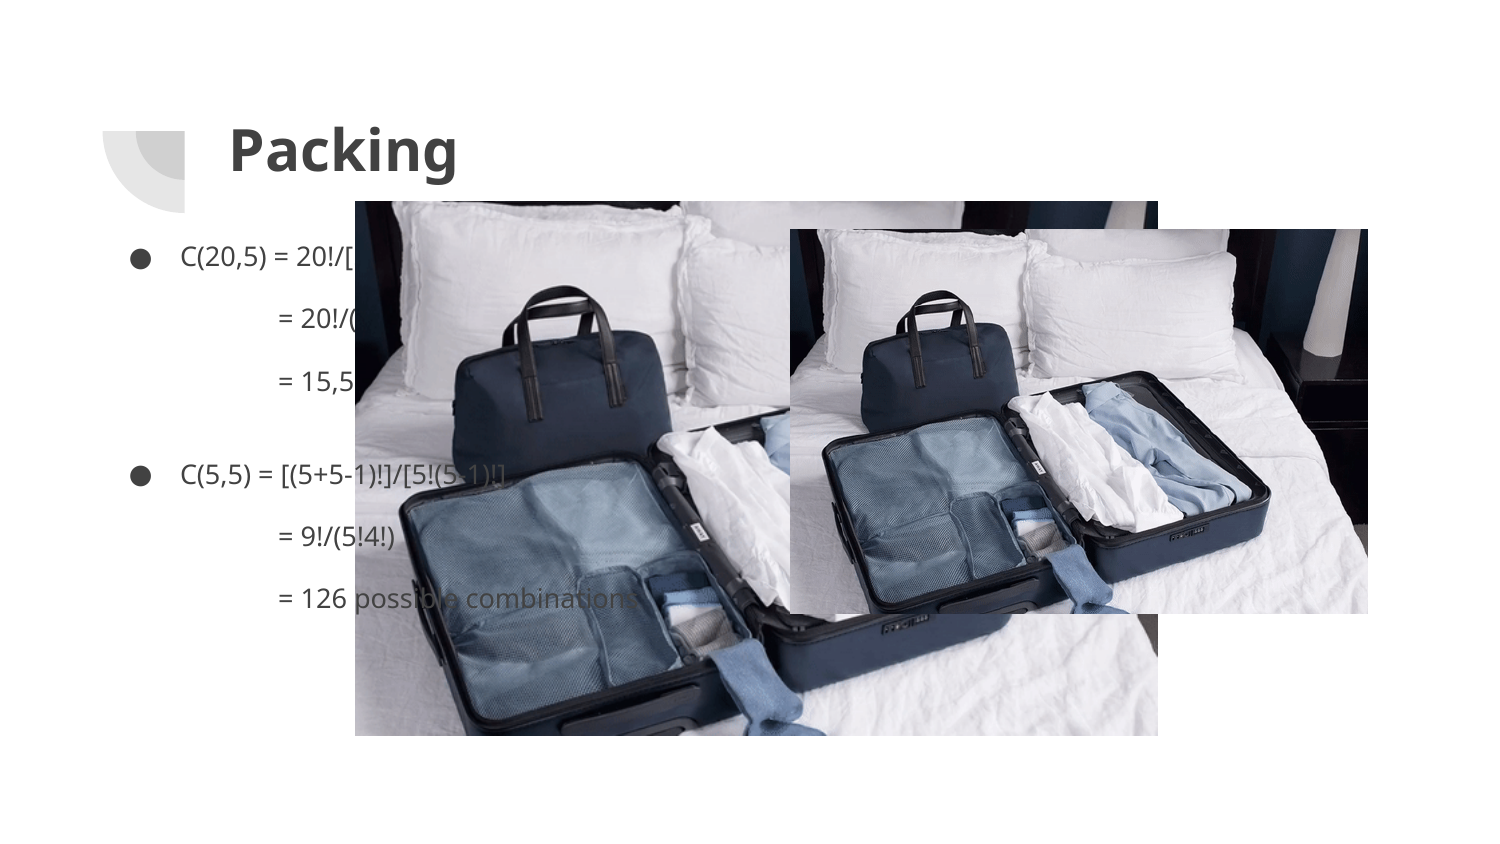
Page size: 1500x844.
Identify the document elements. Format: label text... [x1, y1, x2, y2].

list C(20,5) = 20!/[5!(20-5)!] = 20!/(5!15!) = 15,504 possible combinations [90, 219, 350, 437]
picture [355, 200, 1368, 736]
title Packing [213, 98, 1368, 229]
text_box C(5,5) = [(5+5-1)!]/[5!(5-1)!] = 9!/(5!4!) = 126 possible combinations [90, 437, 350, 630]
